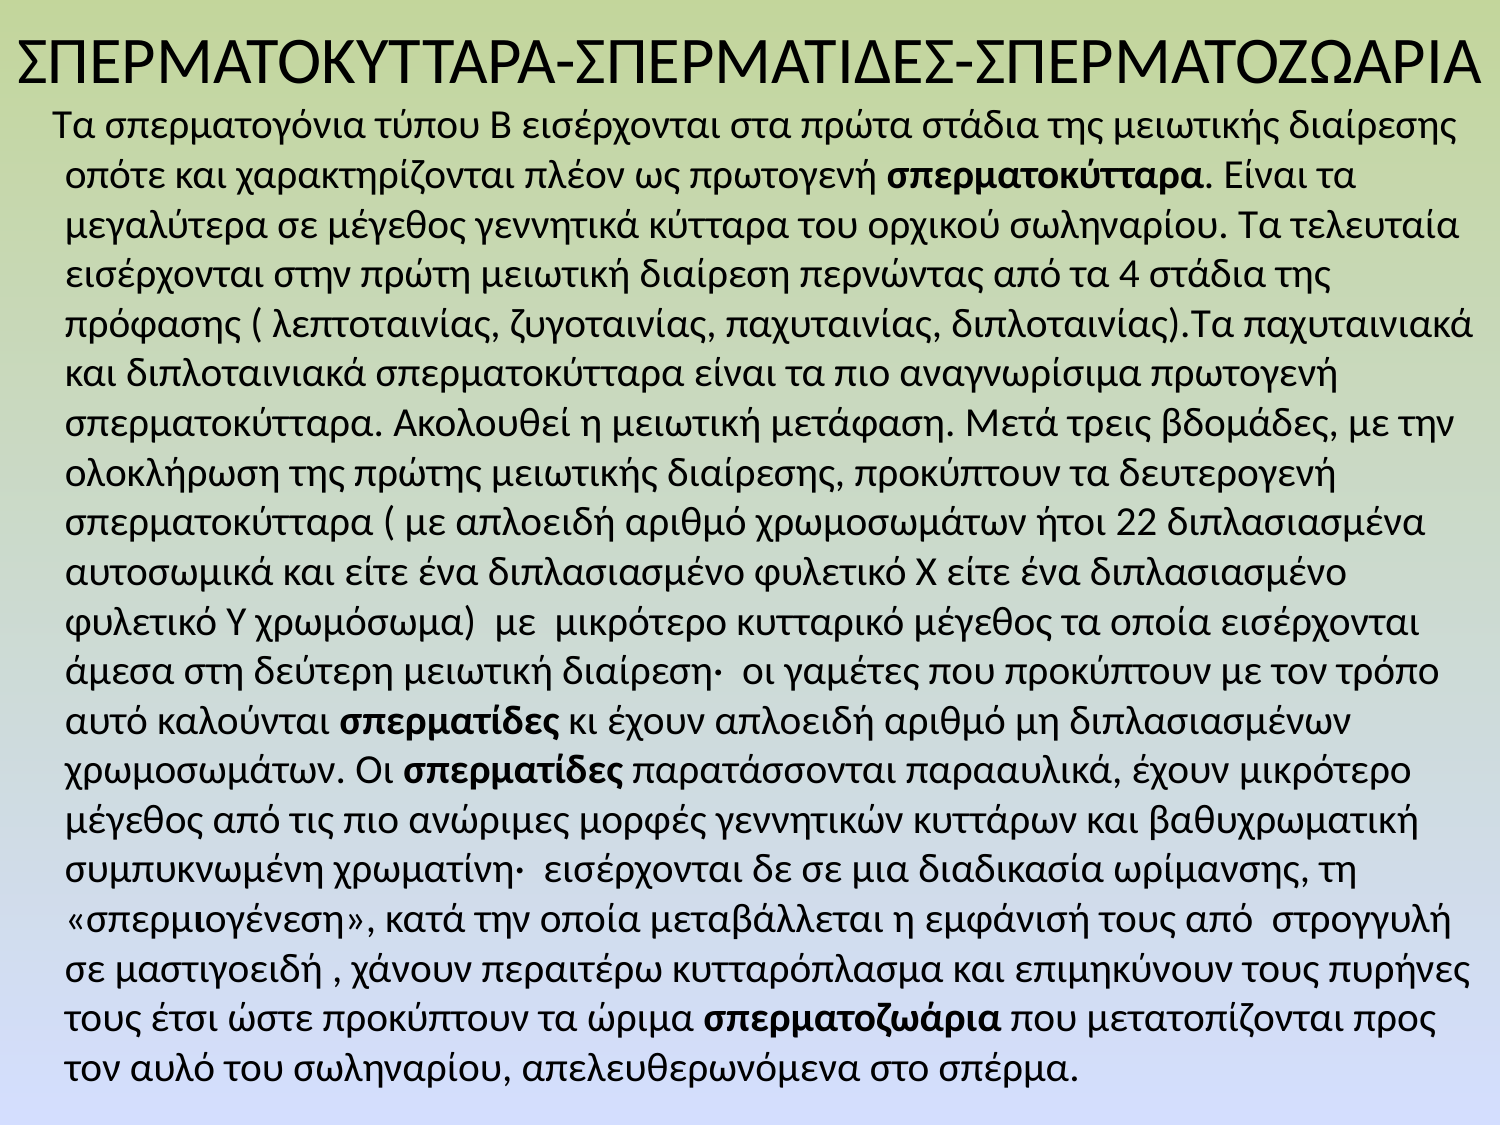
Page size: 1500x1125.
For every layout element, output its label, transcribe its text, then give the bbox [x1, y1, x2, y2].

list Τα σπερματογόνια τύπου Β εισέρχονται στα πρώτα στάδια της μειωτικής διαίρεσης οπότε και χαρακτηρίζονται πλέον ως πρωτογενή σπερματοκύτταρα. Είναι τα μεγαλύτερα σε μέγεθος γεννητικά κύτταρα του ορχικού σωληναρίου. Τα τελευταία εισέρχονται στην πρώτη μειωτική διαίρεση περνώντας από τα 4 στάδια της πρόφασης ( λεπτοταινίας, ζυγοταινίας, παχυταινίας, διπλοταινίας).Τα παχυταινιακά και διπλοταινιακά σπερματοκύτταρα είναι τα πιο αναγνωρίσιμα πρωτογενή σπερματοκύτταρα. Ακολουθεί η μειωτική μετάφαση. Μετά τρεις βδομάδες, με την ολοκλήρωση της πρώτης μειωτικής διαίρεσης, προκύπτουν τα δευτερογενή σπερματοκύτταρα ( με απλοειδή αριθμό χρωμοσωμάτων ήτοι 22 διπλασιασμένα αυτοσωμικά και είτε ένα διπλασιασμένο φυλετικό Χ είτε ένα διπλασιασμένο φυλετικό Υ χρωμόσωμα) με μικρότερο κυτταρικό μέγεθος τα οποία εισέρχονται άμεσα στη δεύτερη μειωτική διαίρεση· οι γαμέτες που προκύπτουν με τον τρόπο αυτό καλούνται σπερματίδες κι έχουν απλοειδή αριθμό μη διπλασιασμένων χρωμοσωμάτων. Οι σπερματίδες παρατάσσονται παρααυλικά, έχουν μικρότερο μέγεθος από τις πιο ανώριμες μορφές γεννητικών κυττάρων και βαθυχρωματική συμπυκνωμένη χρωματίνη· εισέρχονται δε σε μια διαδικασία ωρίμανσης, τη «σπερμιογένεση», κατά την οποία μεταβάλλεται η εμφάνισή τους από στρογγυλή σε μαστιγοειδή , χάνουν περαιτέρω κυτταρόπλασμα και επιμηκύνουν τους πυρήνες τους έτσι ώστε προκύπτουν τα ώριμα σπερματοζωάρια που μετατοπίζονται προς τον αυλό του σωληναρίου, απελευθερωνόμενα στο σπέρμα. [0, 90, 1500, 1125]
title ΣΠΕΡΜΑΤΟΚΥΤΤΑΡΑ-ΣΠΕΡΜΑΤΙΔΕΣ-ΣΠΕΡΜΑΤΟΖΩΑΡΙΑ [0, 0, 1500, 90]
